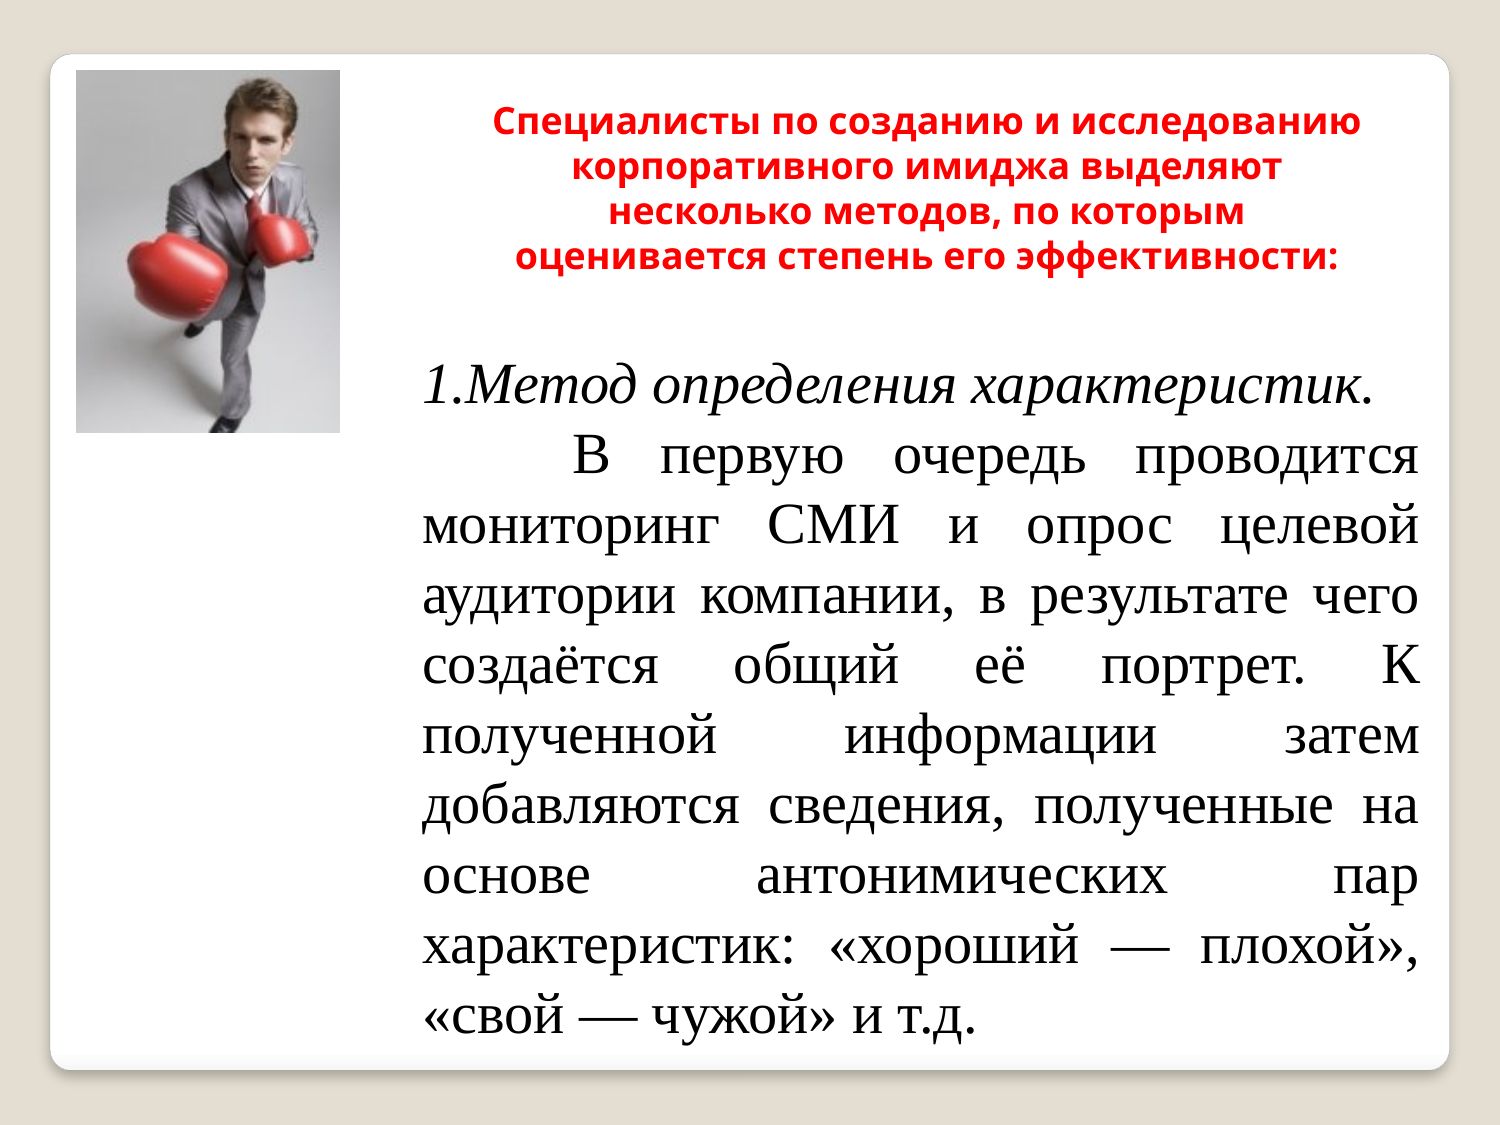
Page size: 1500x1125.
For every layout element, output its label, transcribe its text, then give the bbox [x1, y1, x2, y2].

text_box 1.Метод определения характеристик. В первую очередь проводится мониторинг СМИ и опрос целевой аудитории компании, в результате чего создаётся общий её портрет. К полученной информации затем добавляются сведения, полученные на основе антонимических пар характеристик: «хороший — плохой», «свой — чужой» и т.д. [407, 338, 1435, 1053]
picture [76, 70, 340, 433]
text_box Специалисты по созданию и исследованию корпоративного имиджа выделяют несколько методов, по которым оценивается степень его эффективности: [466, 89, 1388, 285]
